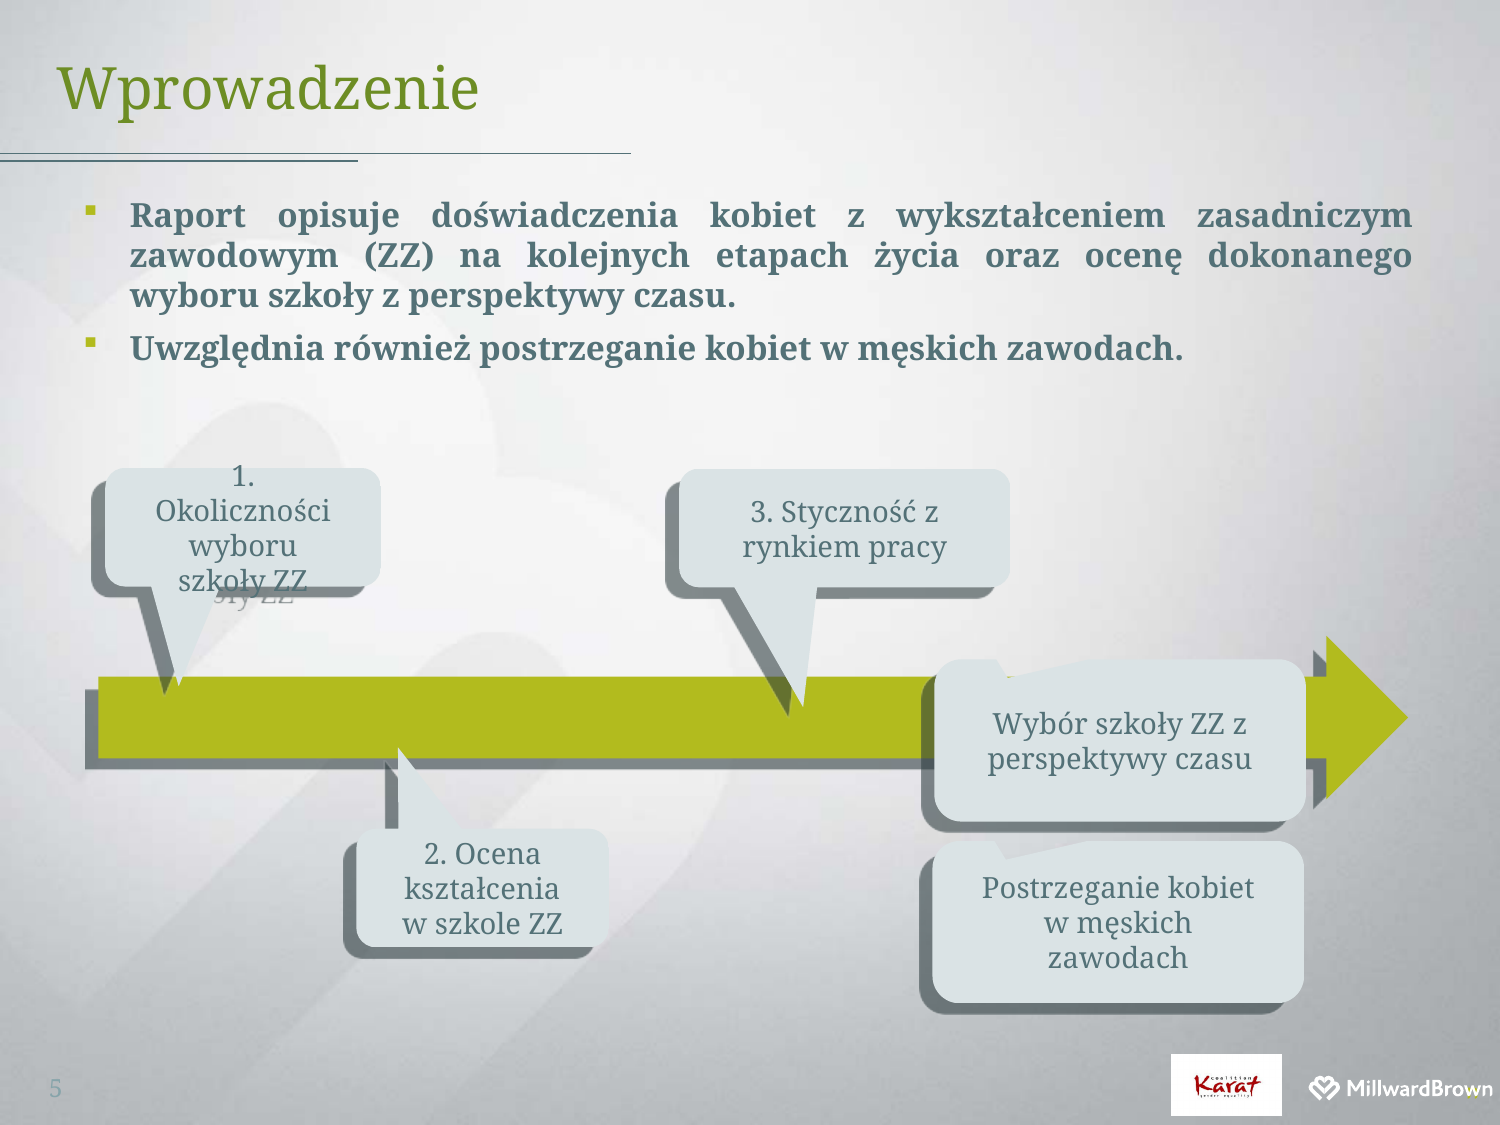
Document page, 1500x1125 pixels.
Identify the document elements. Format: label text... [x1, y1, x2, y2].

text_box 3. Styczność z rynkiem pracy [676, 466, 1013, 714]
text_box [96, 674, 931, 761]
text_box 1. Okoliczności wyboru szkoły ZZ [102, 465, 384, 693]
slide_number 5 [0, 1059, 78, 1125]
text_box [1306, 630, 1412, 805]
text_box Postrzeganie kobiet w męskich zawodach [930, 838, 1307, 1006]
title Wprowadzenie [56, 50, 1441, 122]
text_box Wybór szkoły ZZ z perspektywy czasu [932, 657, 1309, 824]
text_box 2. Ocena kształcenia w szkole ZZ [354, 741, 612, 950]
list Raport opisuje doświadczenia kobiet z wykształceniem zasadniczym zawodowym (ZZ) na kolejnych etapach życia oraz ocenę dokonanego wyboru szkoły z perspektywy czasu. Uwzględnia również postrzeganie kobiet w męskich zawodach. [51, 187, 1430, 323]
picture [0, 0, 1500, 1125]
